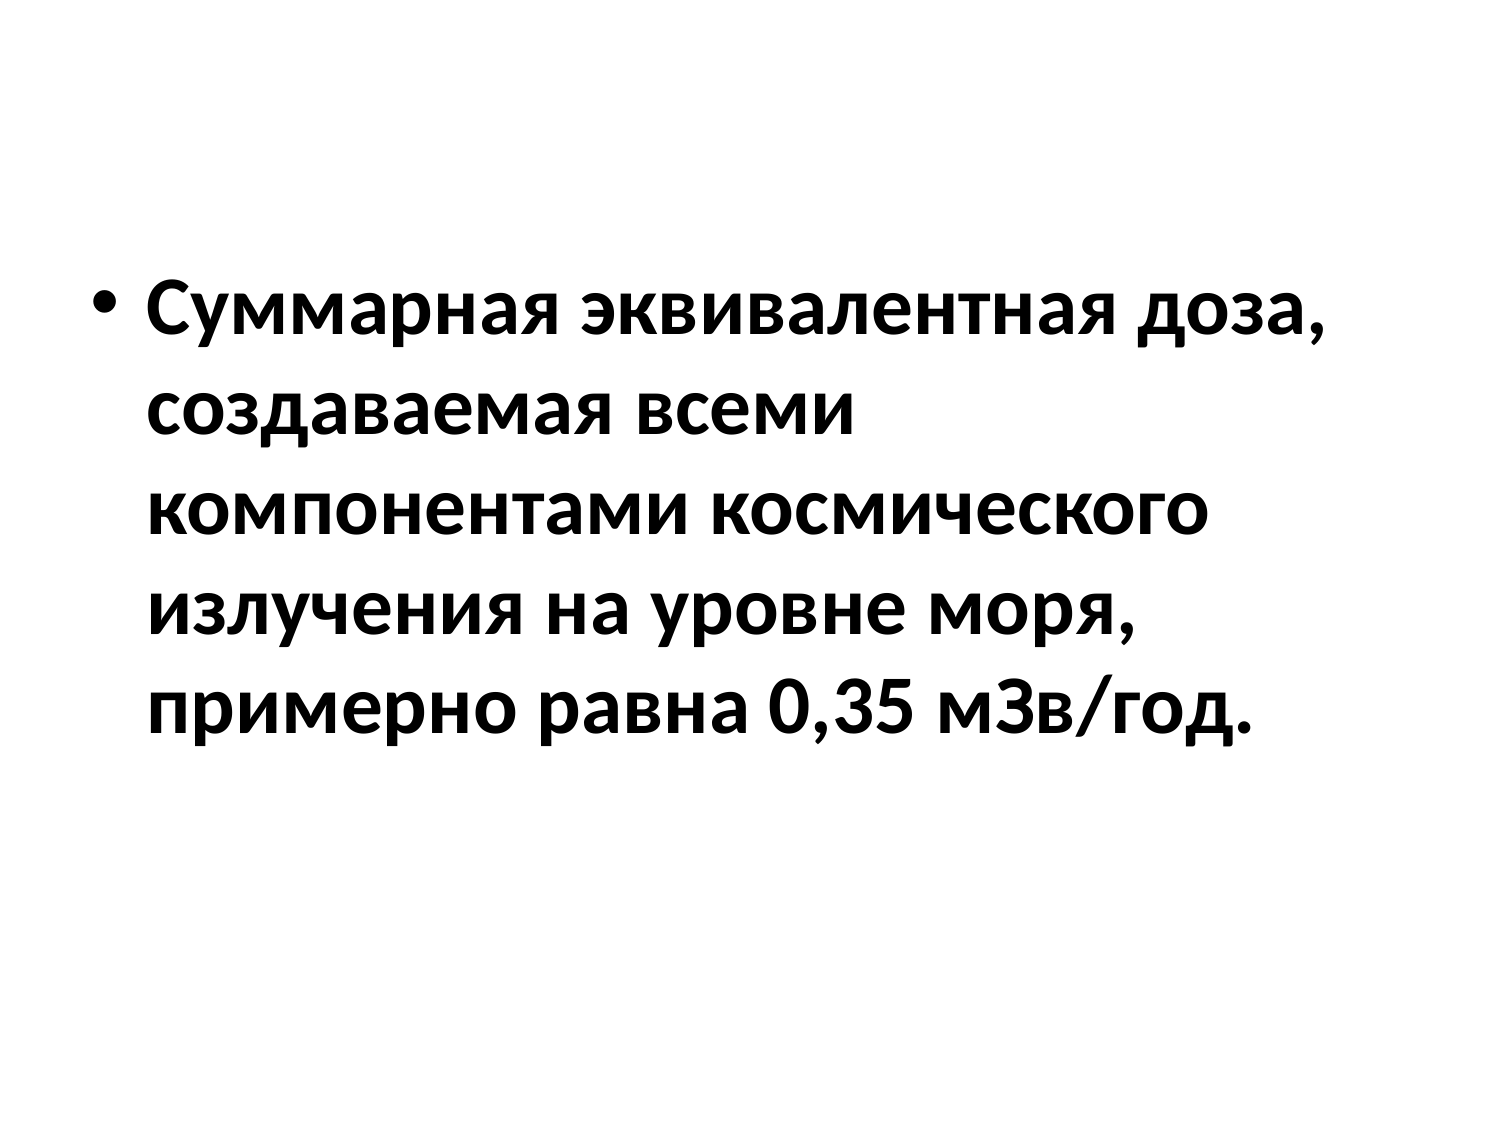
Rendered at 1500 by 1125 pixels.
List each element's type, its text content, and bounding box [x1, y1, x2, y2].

list Суммарная эквивалентная доза, создаваемая всеми компонентами космического излучения на уровне моря, примерно равна 0,35 мЗв/год. [75, 243, 1425, 1005]
